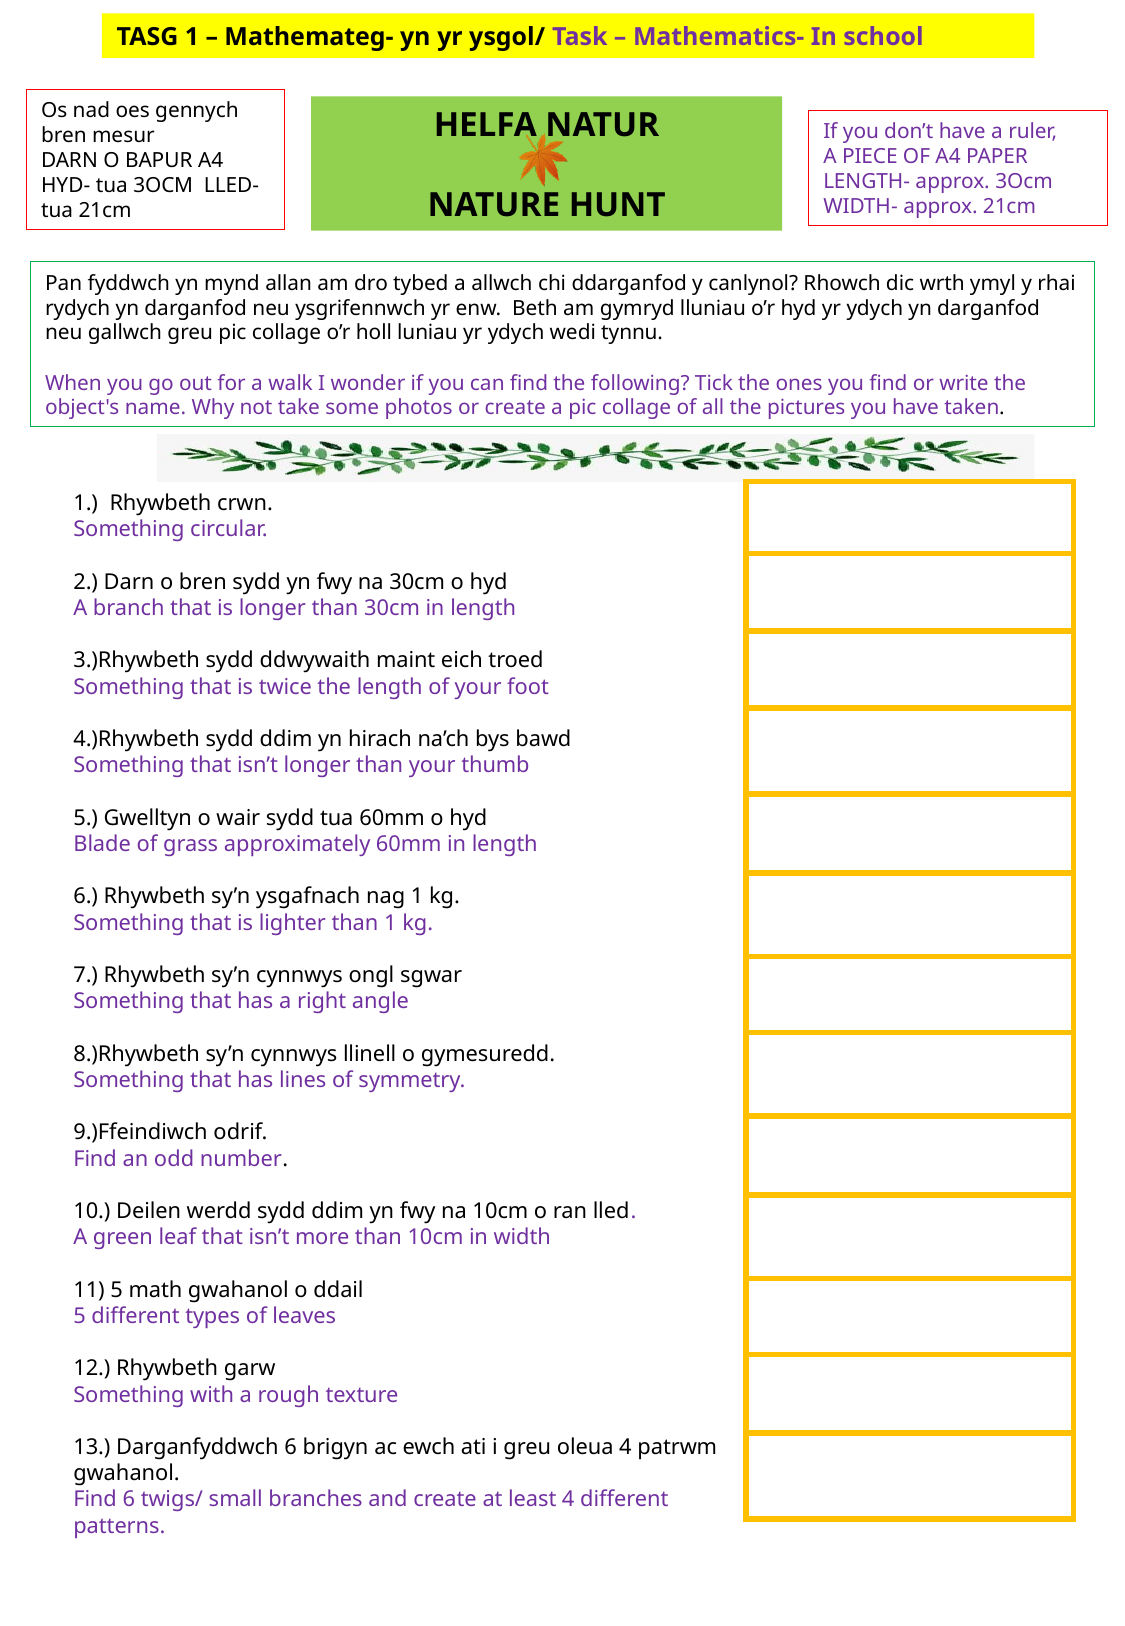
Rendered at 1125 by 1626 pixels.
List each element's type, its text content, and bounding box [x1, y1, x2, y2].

text_box HELFA NATUR NATURE HUNT [311, 96, 783, 231]
table_cell [749, 1357, 1071, 1430]
picture [156, 434, 1035, 482]
table_cell [749, 1119, 1071, 1192]
text_box If you don’t have a ruler, A PIECE OF A4 PAPER LENGTH- approx. 3Ocm WIDTH- approx. 21cm [808, 110, 1108, 226]
table_cell [749, 959, 1071, 1030]
table_cell [749, 556, 1071, 628]
table_cell [749, 1035, 1071, 1113]
text_box TASG 1 – Mathemateg- yn yr ysgol/ Task – Mathematics- In school [101, 13, 1035, 58]
table_cell [749, 1198, 1071, 1276]
picture [514, 131, 569, 188]
table_cell [749, 876, 1071, 954]
table_cell [749, 634, 1071, 705]
table_cell [749, 711, 1071, 791]
text_box Os nad oes gennych bren mesur DARN O BAPUR A4 HYD- tua 3OCM LLED- tua 21cm [26, 89, 285, 230]
table_header [749, 484, 1071, 551]
text_box Pan fyddwch yn mynd allan am dro tybed a allwch chi ddarganfod y canlynol? Rhowch dic wrth ymyl y rhai rydych yn darganfod neu ysgrifennwch yr enw. Beth am gymryd lluniau o’r hyd yr ydych yn darganfod neu gallwch greu pic collage o’r holl luniau yr ydych wedi tynnu. When you go out for a walk I wonder if you can find the following? Tick ​​the ones you find or write the object's name. Why not take some photos or create a pic collage of all the pictures you have taken. [30, 261, 1095, 427]
table_cell [749, 1436, 1071, 1516]
table_cell [749, 797, 1071, 870]
text_box 1.) Rhywbeth crwn. Something circular. 2.) Darn o bren sydd yn fwy na 30cm o hyd A branch that is longer than 30cm in length 3.)Rhywbeth sydd ddwywaith maint eich troed Something that is twice the length of your foot 4.)Rhywbeth sydd ddim yn hirach na’ch bys bawd Something that isn’t longer than your thumb 5.) Gwelltyn o wair sydd tua 60mm o hyd Blade of grass approximately 60mm in length 6.) Rhywbeth sy’n ysgafnach nag 1 kg. Something that is lighter than 1 kg. 7.) Rhywbeth sy’n cynnwys ongl sgwar Something that has a right angle 8.)Rhywbeth sy’n cynnwys llinell o gymesuredd. Something that has lines of symmetry. 9.)Ffeindiwch odrif. Find an odd number. 10.) Deilen werdd sydd ddim yn fwy na 10cm o ran lled. A green leaf that isn’t more than 10cm in width 11) 5 math gwahanol o ddail 5 different types of leaves 12.) Rhywbeth garw Something with a rough texture 13.) Darganfyddwch 6 brigyn ac ewch ati i greu oleua 4 patrwm gwahanol. Find 6 twigs/ small branches and create at least 4 different patterns. [58, 481, 747, 1545]
table_cell [749, 1281, 1071, 1352]
